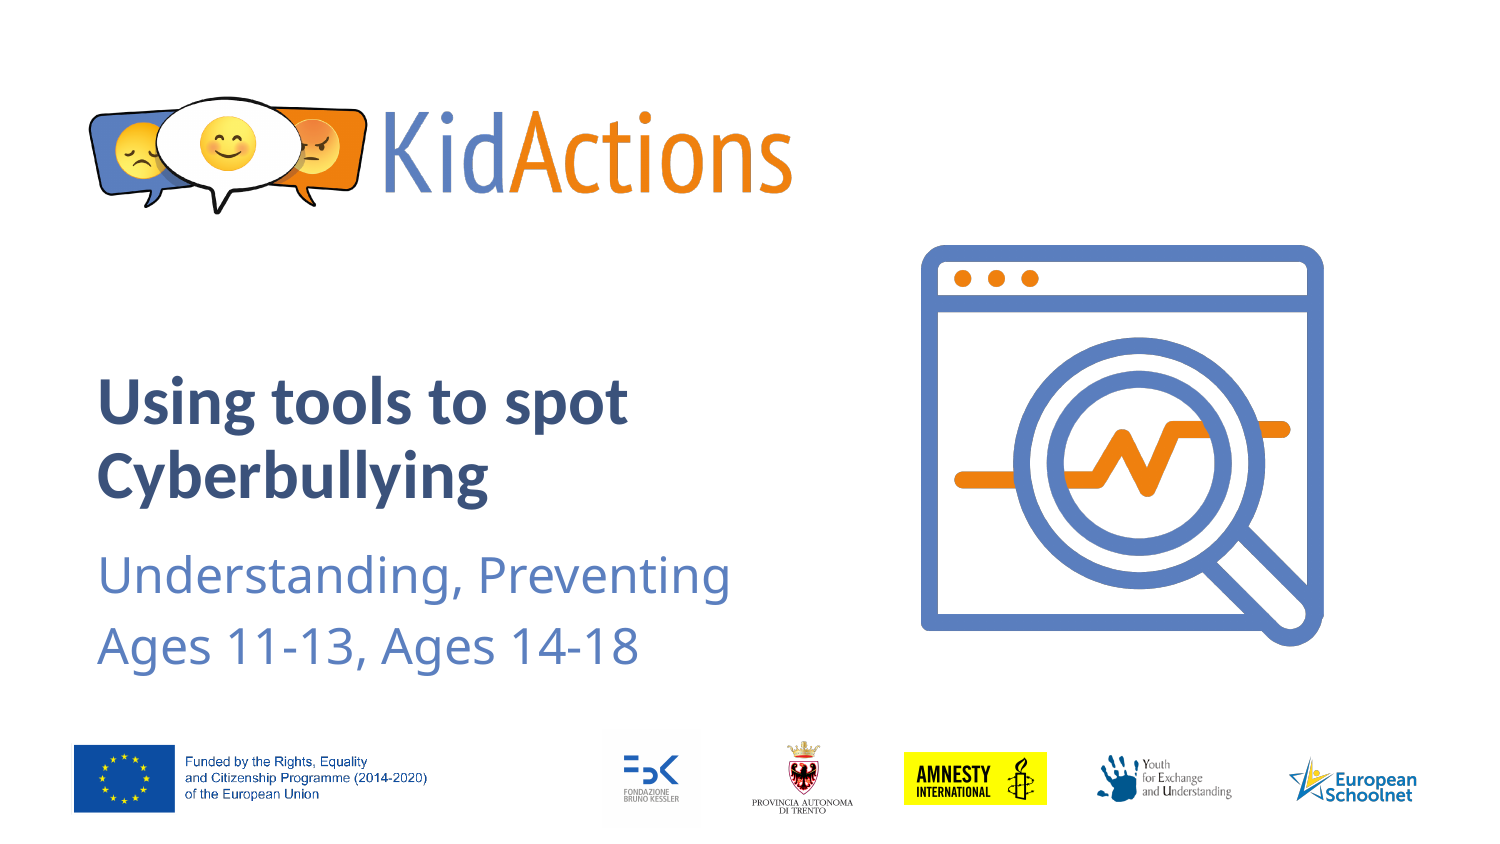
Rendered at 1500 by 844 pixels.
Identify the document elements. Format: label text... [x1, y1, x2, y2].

picture [1283, 750, 1422, 807]
picture [912, 234, 1334, 653]
picture [68, 738, 440, 819]
picture [1095, 753, 1234, 804]
picture [72, 86, 807, 226]
picture [602, 731, 701, 828]
title Using tools to spot Cyberbullying [86, 253, 819, 520]
picture [904, 752, 1047, 805]
picture [750, 726, 855, 831]
subtitle Understanding, Preventing Ages 11-13, Ages 14-18 [86, 544, 819, 731]
